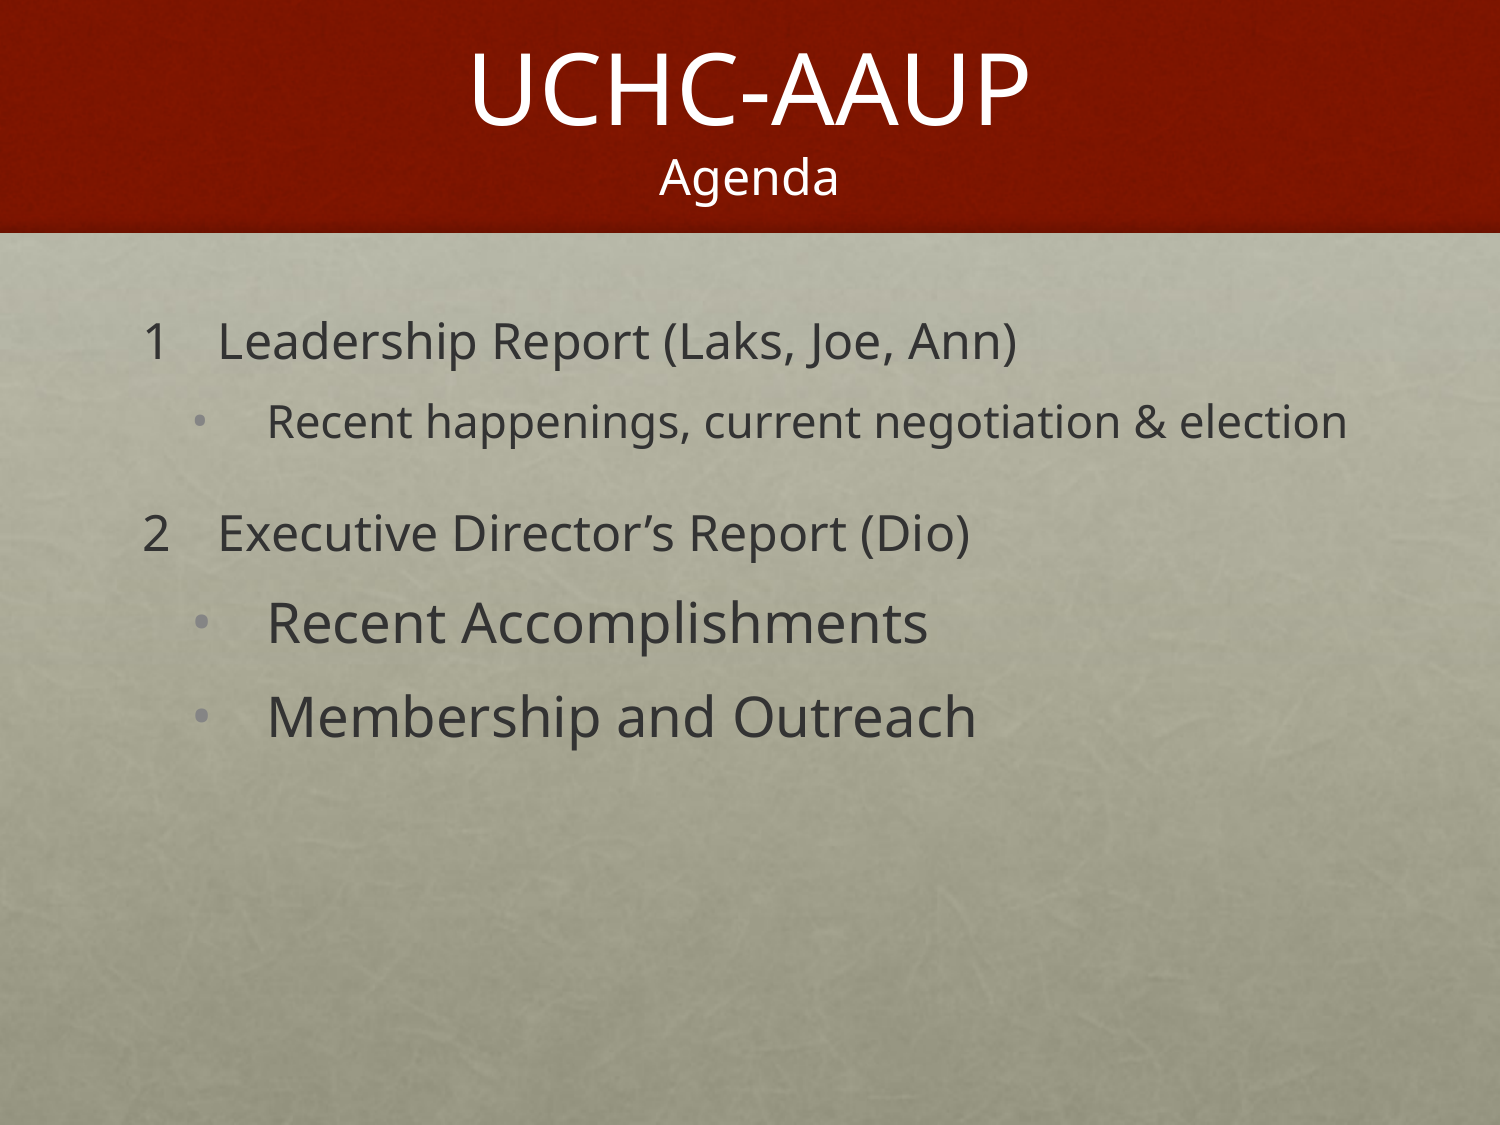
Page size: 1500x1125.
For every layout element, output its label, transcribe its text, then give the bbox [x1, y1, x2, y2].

picture [0, 214, 1500, 1125]
title UCHC-AAUP Agenda [127, 10, 1372, 221]
list Leadership Report (Laks, Joe, Ann) Recent happenings, current negotiation & election Executive Director’s Report (Dio) Recent Accomplishments Membership and Outreach [127, 289, 1372, 1125]
